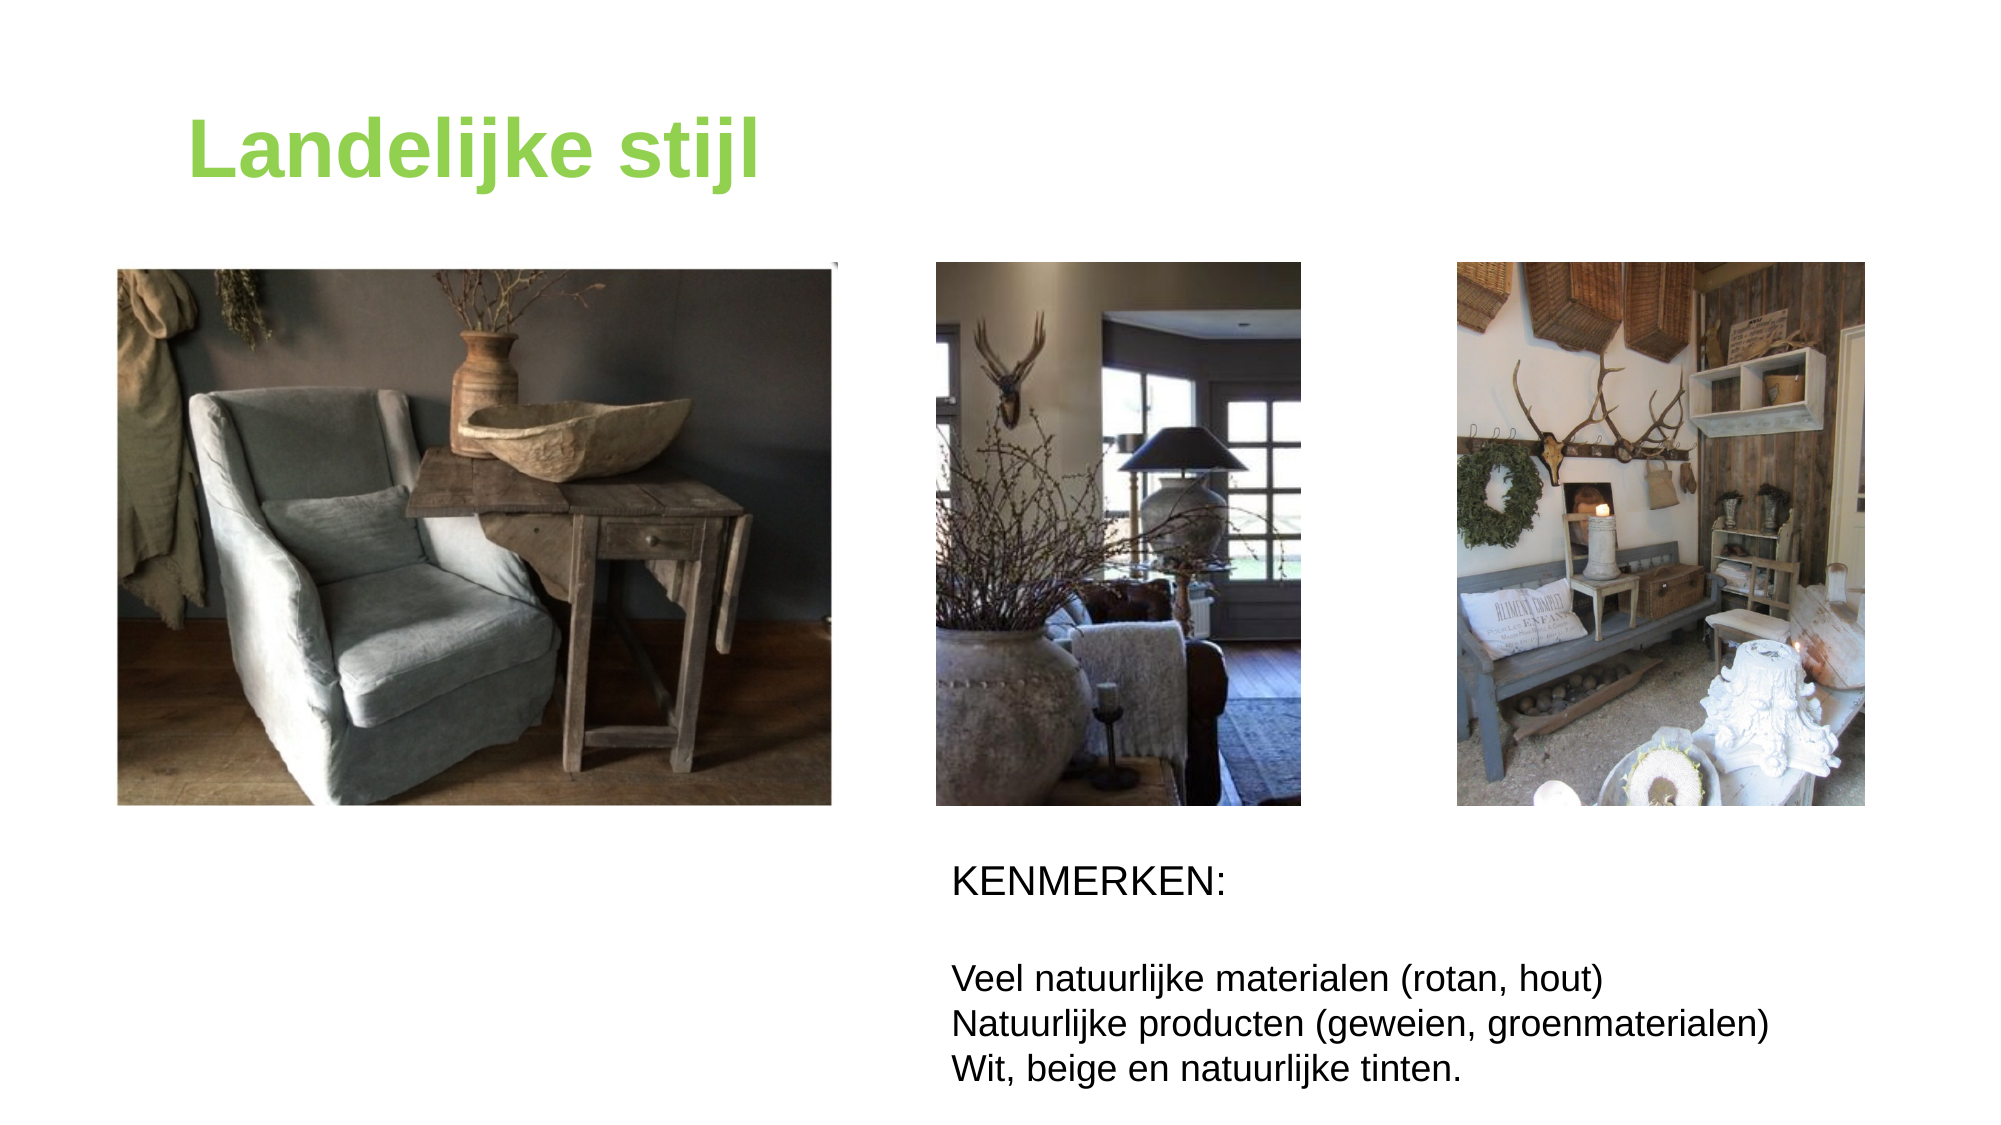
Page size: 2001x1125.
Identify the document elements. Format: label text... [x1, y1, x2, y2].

picture [936, 262, 1301, 807]
text_box Landelijke stijl [173, 86, 777, 202]
picture [1457, 262, 1865, 806]
picture [112, 262, 838, 806]
text_box KENMERKEN: Veel natuurlijke materialen (rotan, hout) Natuurlijke producten (geweien, groenmaterialen) Wit, beige en natuurlijke tinten. [936, 846, 1937, 1097]
